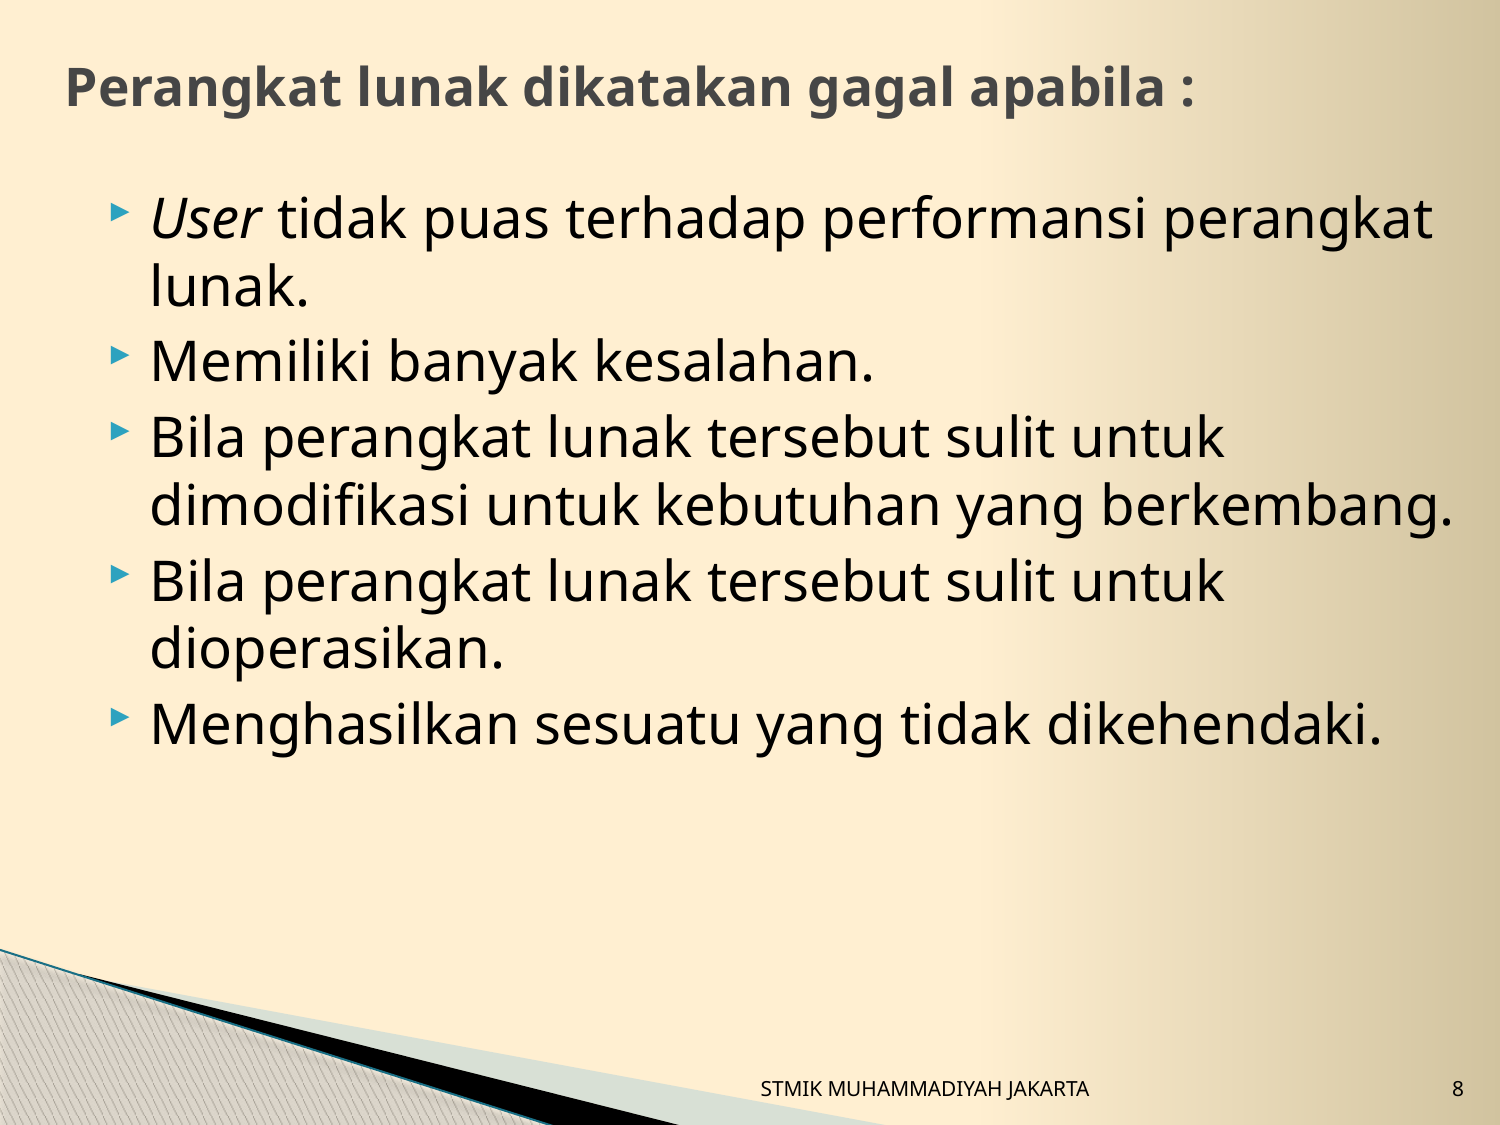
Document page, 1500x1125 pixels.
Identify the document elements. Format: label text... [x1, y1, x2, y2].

title Perangkat lunak dikatakan gagal apabila : [50, 45, 1450, 125]
slide_number 8 [1418, 1051, 1479, 1112]
footer STMIK MUHAMMADIYAH JAKARTA [718, 1051, 1105, 1112]
list User tidak puas terhadap performansi perangkat lunak. Memiliki banyak kesalahan. Bila perangkat lunak tersebut sulit untuk dimodifikasi untuk kebutuhan yang berkembang. Bila perangkat lunak tersebut sulit untuk dioperasikan. Menghasilkan sesuatu yang tidak dikehendaki. [75, 174, 1475, 986]
